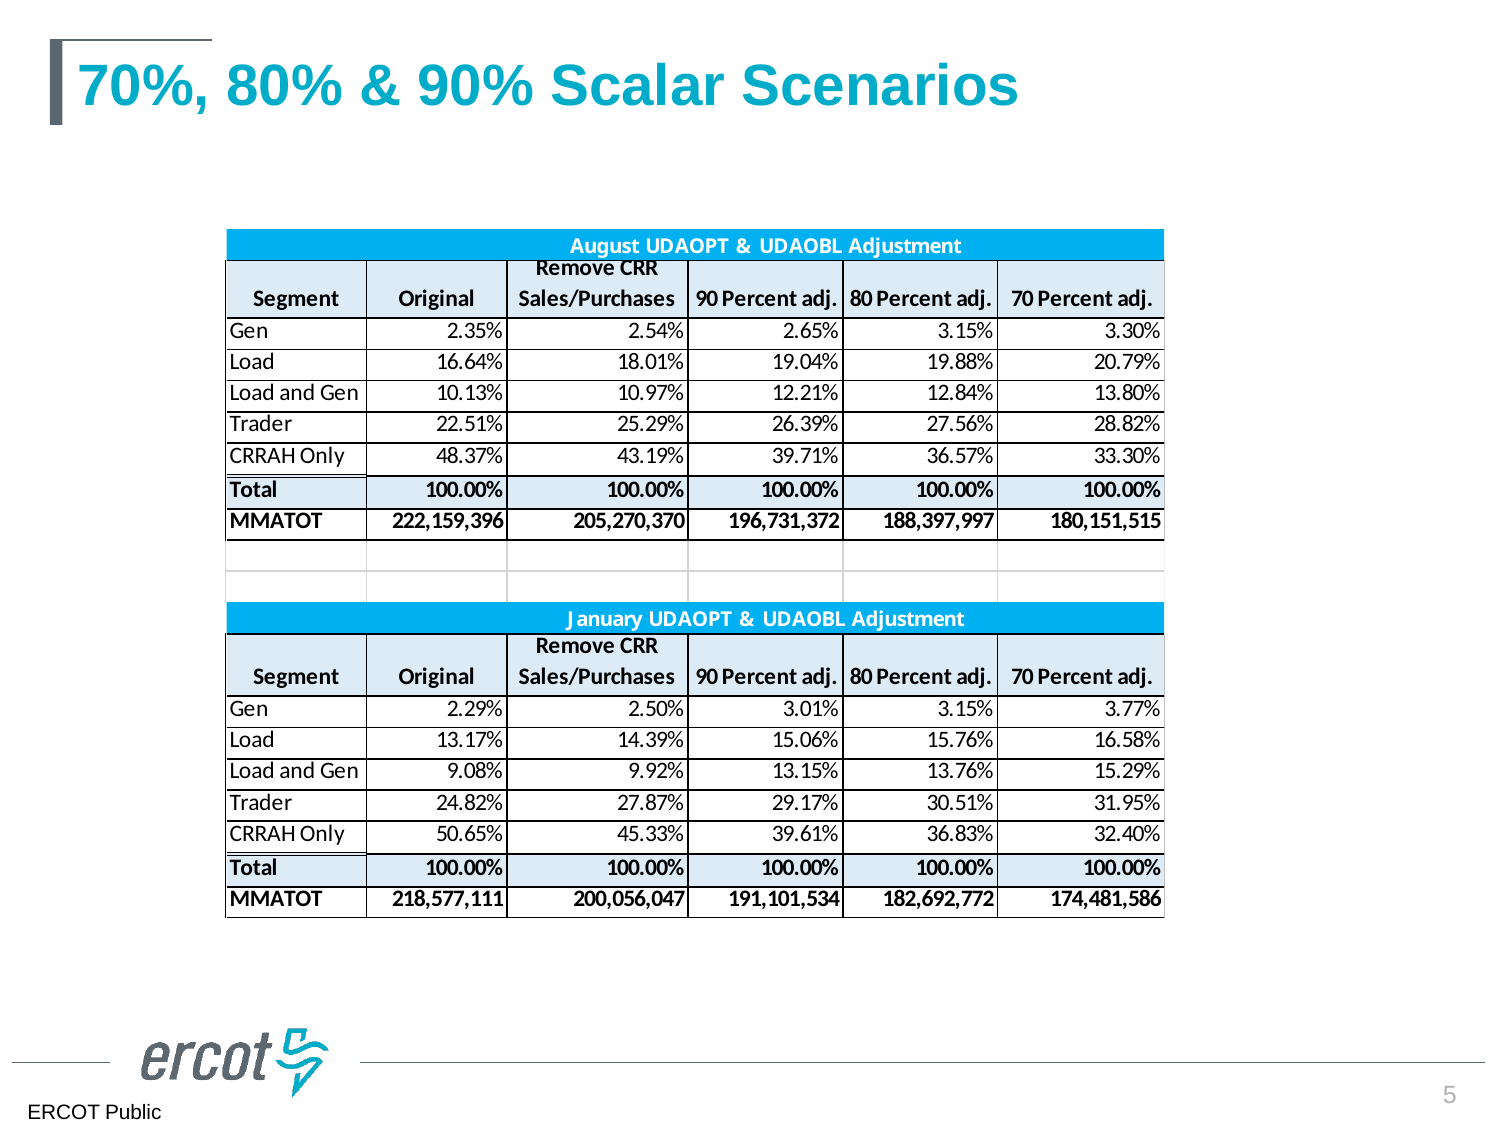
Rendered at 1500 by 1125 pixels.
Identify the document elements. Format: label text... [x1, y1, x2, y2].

title 70%, 80% & 90% Scalar Scenarios [62, 39, 1450, 228]
picture [137, 1024, 332, 1100]
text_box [224, 228, 1166, 920]
slide_number 5 [1412, 1076, 1488, 1112]
